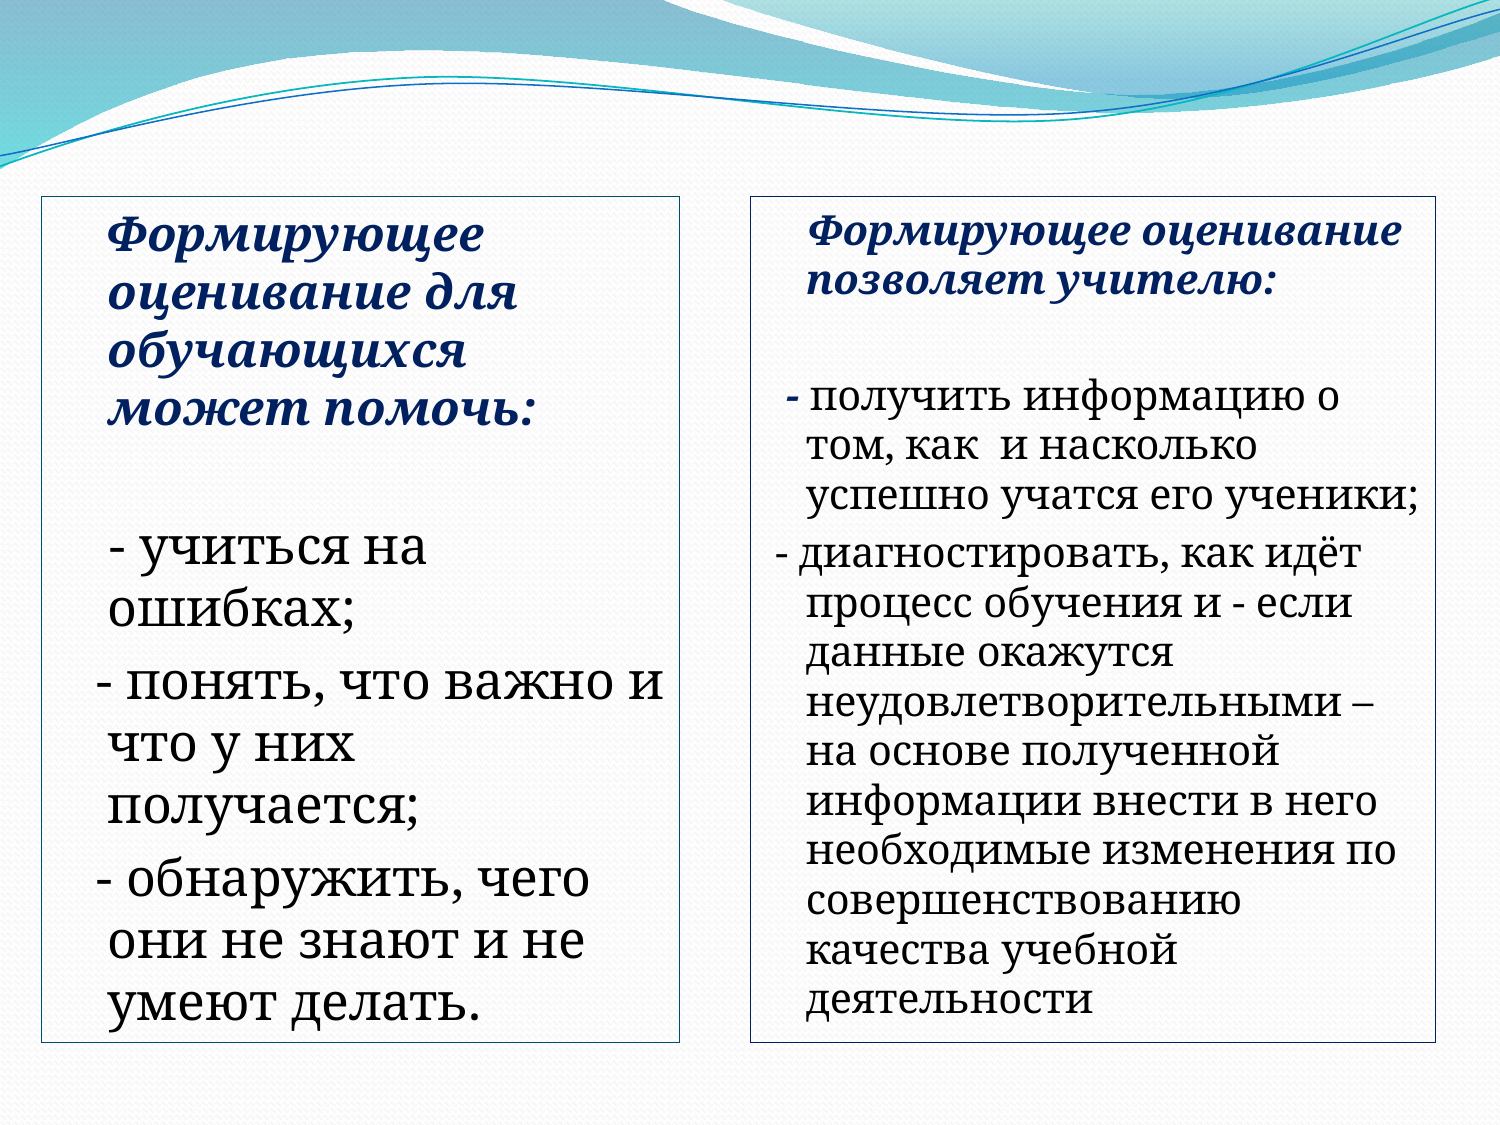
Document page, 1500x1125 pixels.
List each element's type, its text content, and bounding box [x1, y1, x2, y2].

list Формирующее оценивание для обучающихся может помочь: ‐ учиться на ошибках; ‐ понять, что важно и что у них получается; ‐ обнаружить, чего они не знают и не умеют делать. [41, 196, 680, 1043]
list Формирующее оценивание позволяет учителю: - получить информацию о том, как и насколько успешно учатся его ученики; - диагностировать, как идёт процесс обучения и - если данные окажутся неудовлетворительными – на основе полученной информации внести в него необходимые изменения по совершенствованию качества учебной деятельности [750, 196, 1436, 1043]
